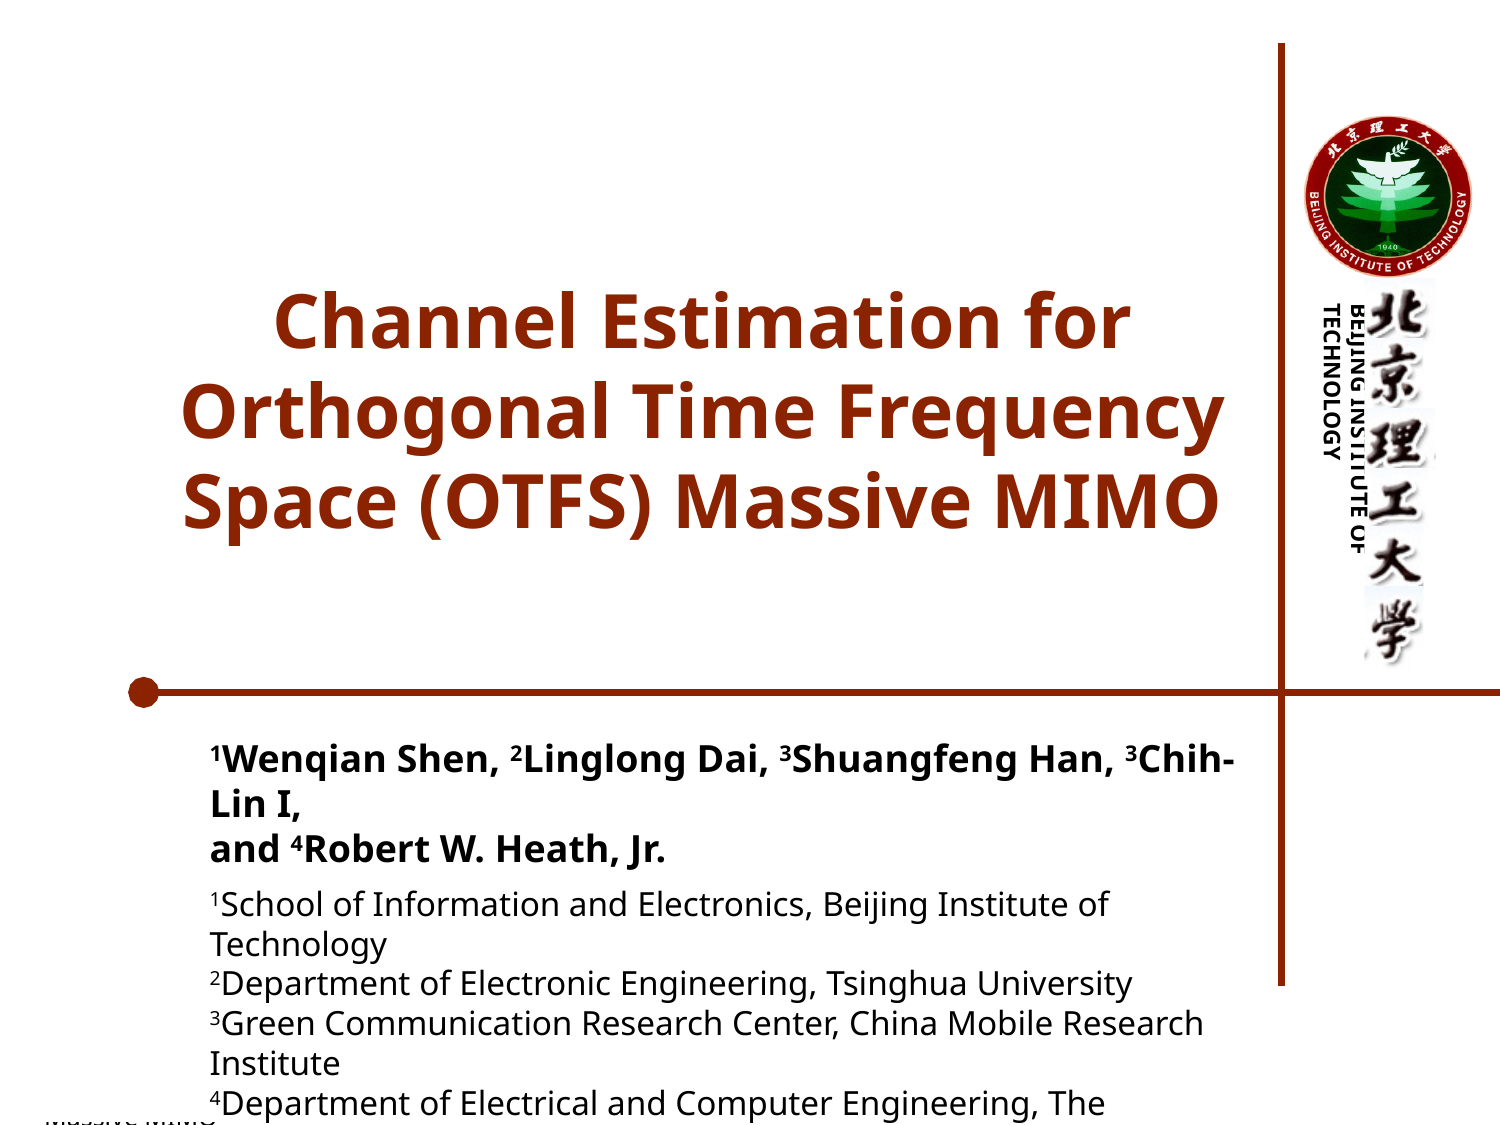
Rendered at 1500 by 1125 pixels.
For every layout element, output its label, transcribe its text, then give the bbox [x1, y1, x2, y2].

title Channel Estimation for Orthogonal Time Frequency Space (OTFS) Massive MIMO [159, 265, 1247, 551]
picture [1293, 113, 1483, 669]
list 1Wenqian Shen, 2Linglong Dai, 3Shuangfeng Han, 3Chih-Lin I, and 4Robert W. Heath, Jr. 1School of Information and Electronics, Beijing Institute of Technology 2Department of Electronic Engineering, Tsinghua University 3Green Communication Research Center, China Mobile Research Institute 4Department of Electrical and Computer Engineering, The University of Texas at Austin [194, 727, 1282, 1035]
